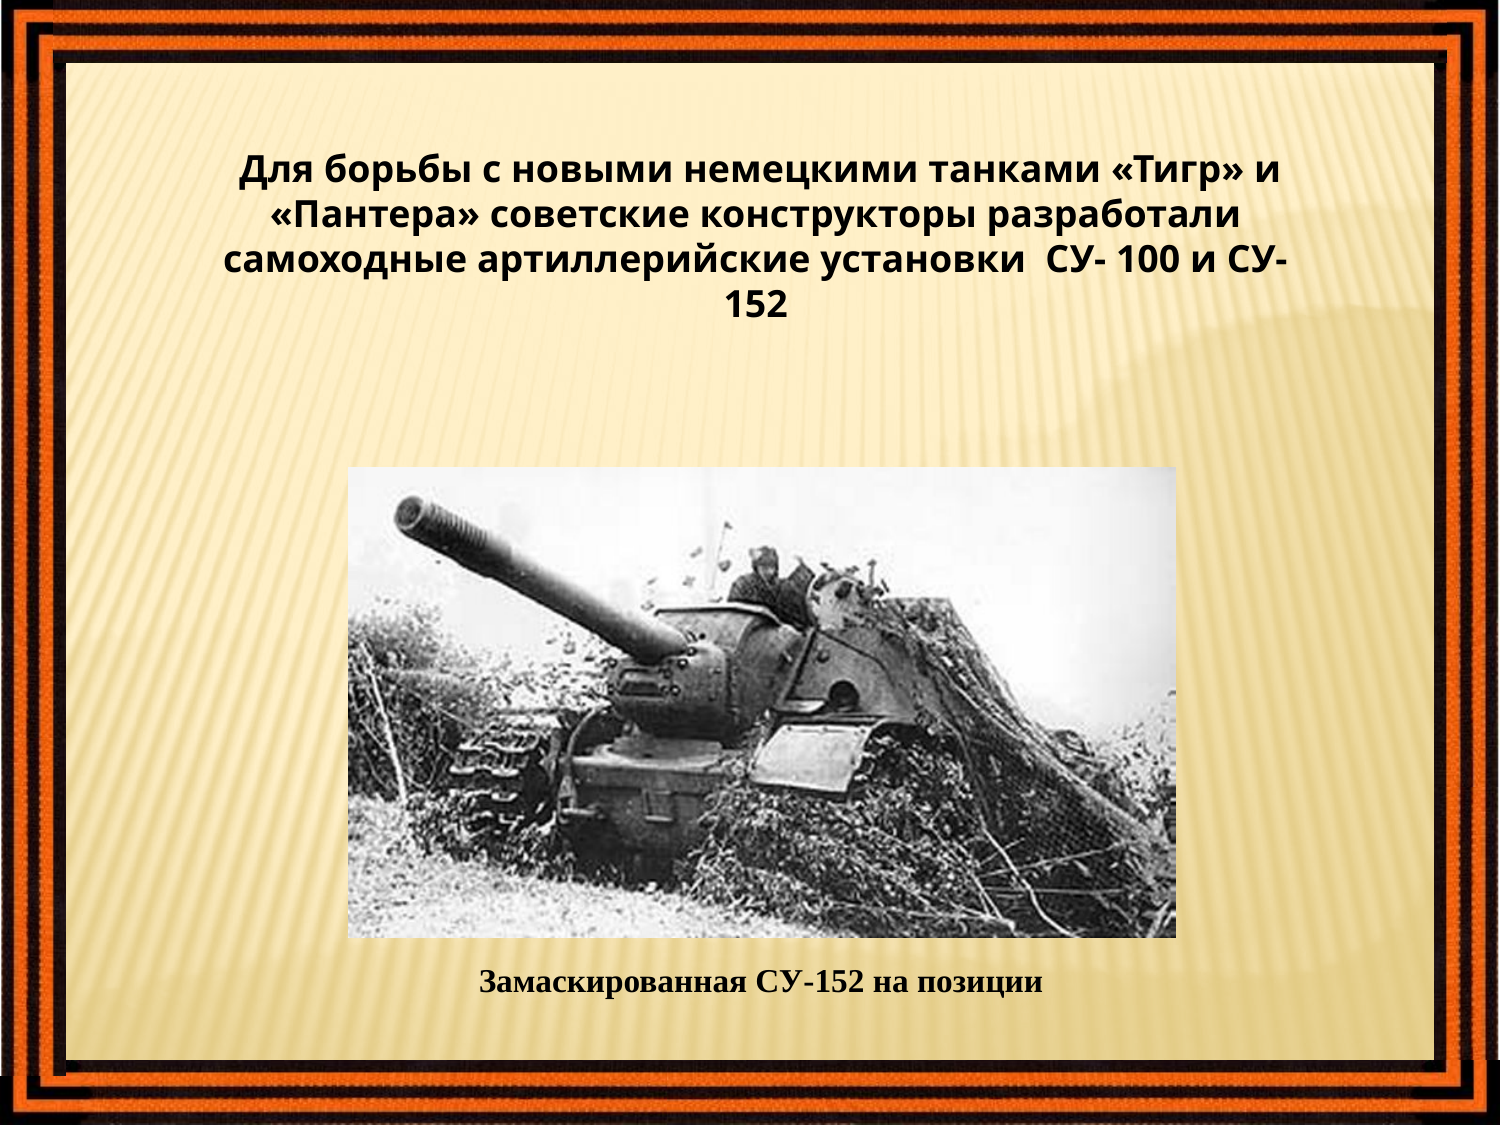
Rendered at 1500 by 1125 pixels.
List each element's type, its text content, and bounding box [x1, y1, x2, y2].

text_box Для борьбы с новыми немецкими танками «Тигр» и «Пантера» советские конструкторы разработали самоходные артиллерийские установки СУ- 100 и СУ-152 [194, 137, 1317, 332]
picture [0, 0, 1500, 1125]
text_box Замаскированная СУ-152 на позиции [348, 952, 1187, 1007]
